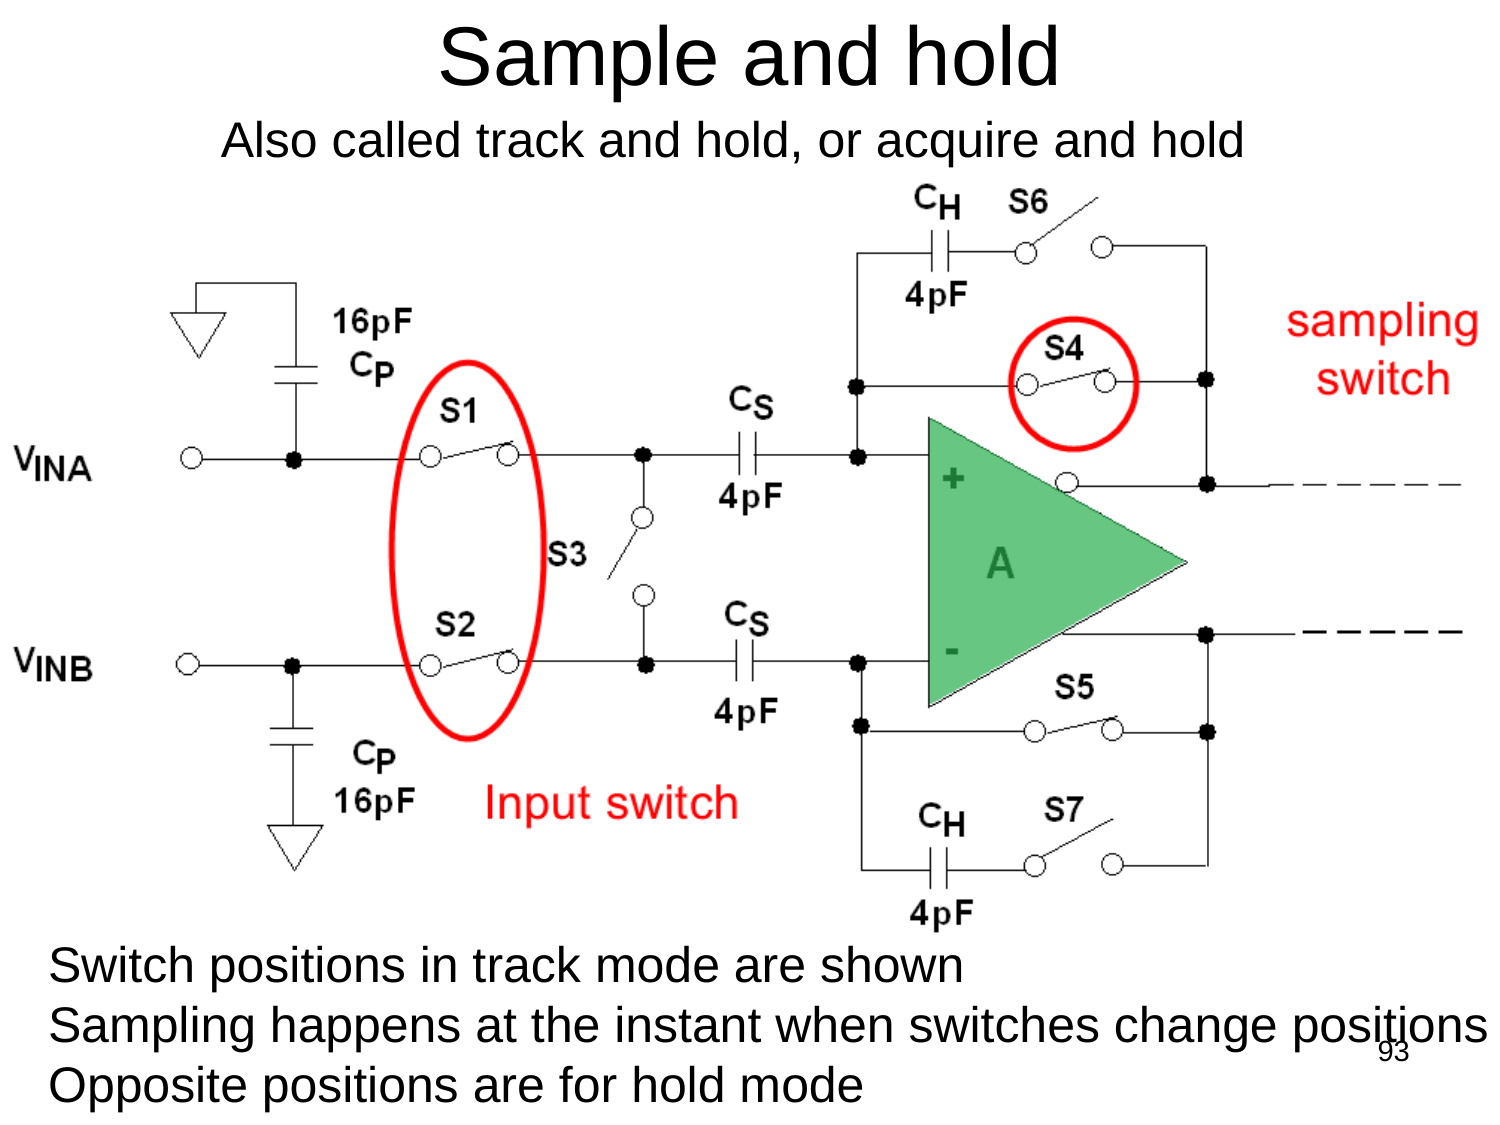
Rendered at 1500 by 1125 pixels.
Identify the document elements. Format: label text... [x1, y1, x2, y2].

text_box Switch positions in track mode are shown Sampling happens at the instant when switches change positions Opposite positions are for hold mode [33, 960, 1500, 1120]
picture [0, 172, 1500, 953]
text_box Also called track and hold, or acquire and hold [206, 99, 1261, 171]
title Sample and hold [75, 12, 1425, 93]
